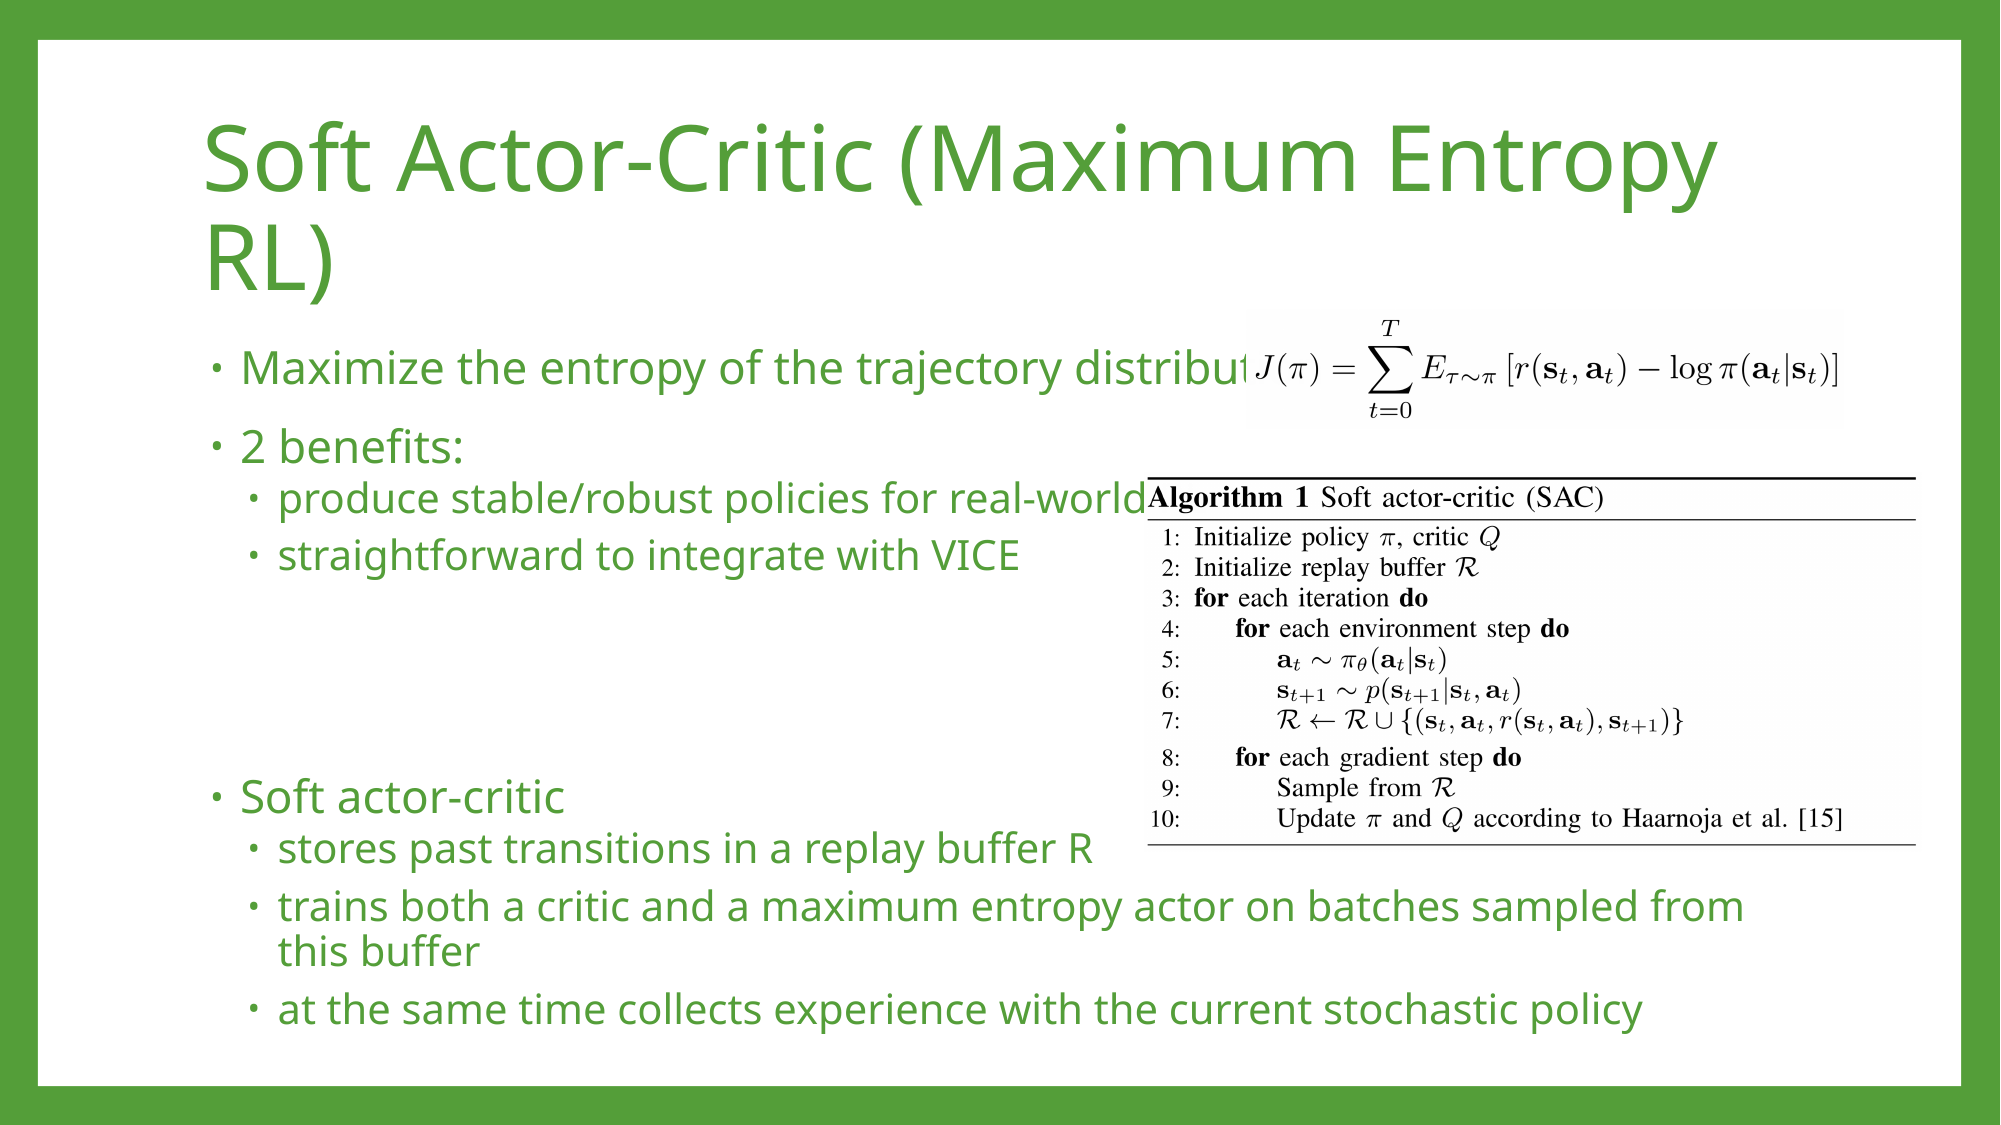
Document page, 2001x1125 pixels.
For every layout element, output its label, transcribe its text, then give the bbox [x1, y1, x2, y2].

picture [1143, 471, 1922, 852]
title Soft Actor-Critic (Maximum Entropy RL) [187, 99, 1808, 323]
picture [1246, 309, 1844, 429]
list Maximize the entropy of the trajectory distribution 2 benefits: produce stable/robust policies for real-world RL straightforward to integrate with VICE Soft actor-critic stores past transitions in a replay buffer R trains both a critic and a maximum entropy actor on batches sampled from this buffer at the same time collects experience with the current stochastic policy [187, 337, 1808, 1000]
